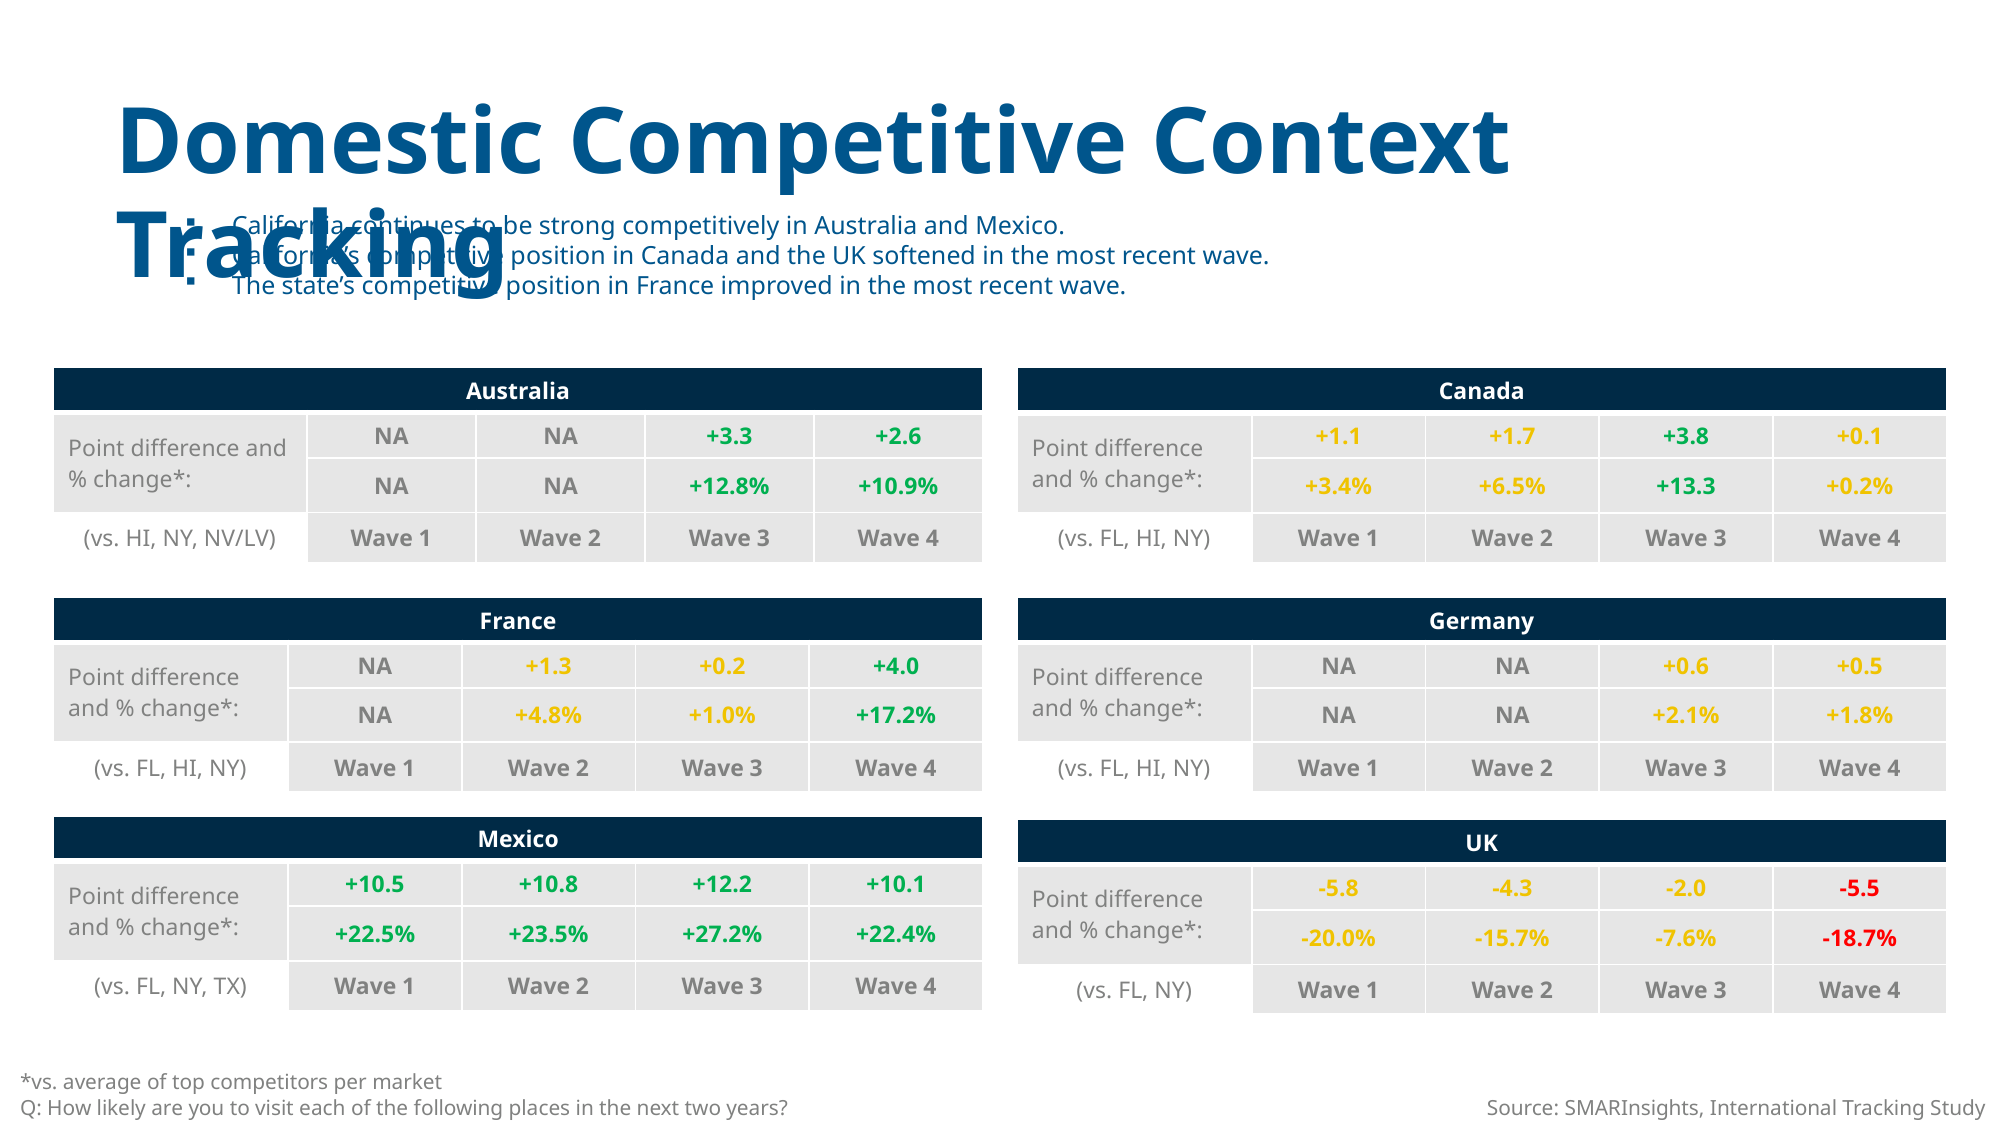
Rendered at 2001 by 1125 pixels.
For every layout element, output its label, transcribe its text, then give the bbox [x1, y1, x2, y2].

table_cell +0.2 [636, 645, 808, 687]
table_cell Wave 3 [1600, 965, 1772, 1013]
table_cell +3.4% [1253, 459, 1425, 512]
table_cell NA [477, 459, 644, 512]
table_cell NA [308, 415, 475, 457]
table_cell +27.2% [636, 907, 808, 960]
list Domestic Competitive Context Tracking [100, 80, 1903, 376]
table_cell (vs. HI, NY, NV/LV) [54, 513, 306, 562]
table_cell NA [477, 415, 644, 457]
table_cell +17.2% [810, 689, 982, 741]
table_cell +12.2 [636, 864, 808, 905]
table_cell Wave 2 [463, 743, 635, 791]
table_cell Point difference and % change*: [1018, 645, 1251, 741]
table_header France [54, 598, 982, 640]
table_cell (vs. FL, HI, NY) [1018, 743, 1251, 791]
table_cell Wave 3 [636, 962, 808, 1010]
table_cell +1.1 [1253, 416, 1425, 457]
text_box California continues to be strong competitively in Australia and Mexico. California’s competitive position in Canada and the UK softened in the most recent wave. The state’s competitive position in France improved in the most recent wave. [170, 202, 1875, 338]
table_cell +12.8% [646, 459, 813, 512]
table_cell -7.6% [1600, 911, 1772, 964]
table_cell +3.3 [646, 415, 813, 457]
table_cell Wave 4 [1774, 743, 1946, 791]
table_cell -5.8 [1253, 867, 1425, 909]
table_cell +23.5% [463, 907, 635, 960]
table_cell Wave 4 [810, 962, 982, 1010]
table_cell Wave 2 [463, 962, 635, 1010]
table_cell NA [1426, 645, 1598, 687]
table_cell Wave 1 [1253, 965, 1425, 1013]
table_cell -15.7% [1426, 911, 1598, 964]
table_cell +22.4% [810, 907, 982, 960]
table_cell +1.0% [636, 689, 808, 741]
table_cell +2.6 [815, 415, 982, 457]
table_cell +10.8 [463, 864, 635, 905]
table_cell Wave 2 [1426, 743, 1598, 791]
table_cell Wave 2 [477, 513, 644, 562]
table_cell Wave 3 [1600, 743, 1772, 791]
table_header Australia [54, 368, 982, 410]
table_cell -20.0% [1253, 911, 1425, 964]
table_cell -4.3 [1426, 867, 1598, 909]
table_cell (vs. FL, NY, TX) [54, 962, 287, 1010]
table_cell Wave 3 [646, 513, 813, 562]
table_cell Point difference and % change*: [1018, 867, 1251, 964]
table_cell +1.8% [1774, 689, 1946, 741]
table_cell NA [289, 689, 461, 741]
table_cell NA [308, 459, 475, 512]
text_box *vs. average of top competitors per market Q: How likely are you to visit each of the following places in the next two years? [5, 1061, 803, 1125]
table_cell NA [1253, 645, 1425, 687]
table_header UK [1018, 820, 1946, 862]
table_cell -2.0 [1600, 867, 1772, 909]
table_cell +10.1 [810, 864, 982, 905]
table_cell Wave 1 [289, 743, 461, 791]
table_cell Wave 2 [1426, 965, 1598, 1013]
table_cell +0.5 [1774, 645, 1946, 687]
table_cell Point difference and % change*: [1018, 416, 1251, 512]
table_cell +22.5% [289, 907, 461, 960]
table_cell +2.1% [1600, 689, 1772, 741]
table_cell Point difference and % change*: [54, 864, 287, 960]
table_cell NA [1426, 689, 1598, 741]
table_cell Wave 3 [636, 743, 808, 791]
table_cell Wave 4 [1774, 514, 1946, 562]
table_cell Wave 4 [815, 513, 982, 562]
table_cell NA [1253, 689, 1425, 741]
table_cell Wave 1 [1253, 743, 1425, 791]
table_cell Point difference and % change*: [54, 645, 287, 741]
table_cell (vs. FL, HI, NY) [1018, 514, 1251, 562]
table_cell Wave 1 [1253, 514, 1425, 562]
table_cell -5.5 [1774, 867, 1946, 909]
table_cell Wave 1 [308, 513, 475, 562]
table_cell +3.8 [1600, 416, 1772, 457]
text_box Source: SMARInsights, International Tracking Study [1110, 1087, 2000, 1125]
table_cell (vs. FL, HI, NY) [54, 743, 287, 791]
table_cell +1.7 [1426, 416, 1598, 457]
table_header Germany [1018, 598, 1946, 640]
table_cell +4.8% [463, 689, 635, 741]
table_cell +0.6 [1600, 645, 1772, 687]
table_cell +10.9% [815, 459, 982, 512]
table_cell +10.5 [289, 864, 461, 905]
table_cell +6.5% [1426, 459, 1598, 512]
table_cell +13.3 [1600, 459, 1772, 512]
table_cell Wave 2 [1426, 514, 1598, 562]
table_header Canada [1018, 368, 1946, 410]
table_cell +0.2% [1774, 459, 1946, 512]
table_cell Wave 4 [810, 743, 982, 791]
table_cell +1.3 [463, 645, 635, 687]
table_cell +0.1 [1774, 416, 1946, 457]
table_cell Wave 4 [1774, 965, 1946, 1013]
table_cell -18.7% [1774, 911, 1946, 964]
table_cell Point difference and % change*: [54, 415, 306, 512]
table_cell Wave 1 [289, 962, 461, 1010]
table_header Mexico [54, 817, 982, 858]
table_cell NA [289, 645, 461, 687]
table_cell (vs. FL, NY) [1018, 965, 1251, 1013]
table_cell Wave 3 [1600, 514, 1772, 562]
table_cell +4.0 [810, 645, 982, 687]
